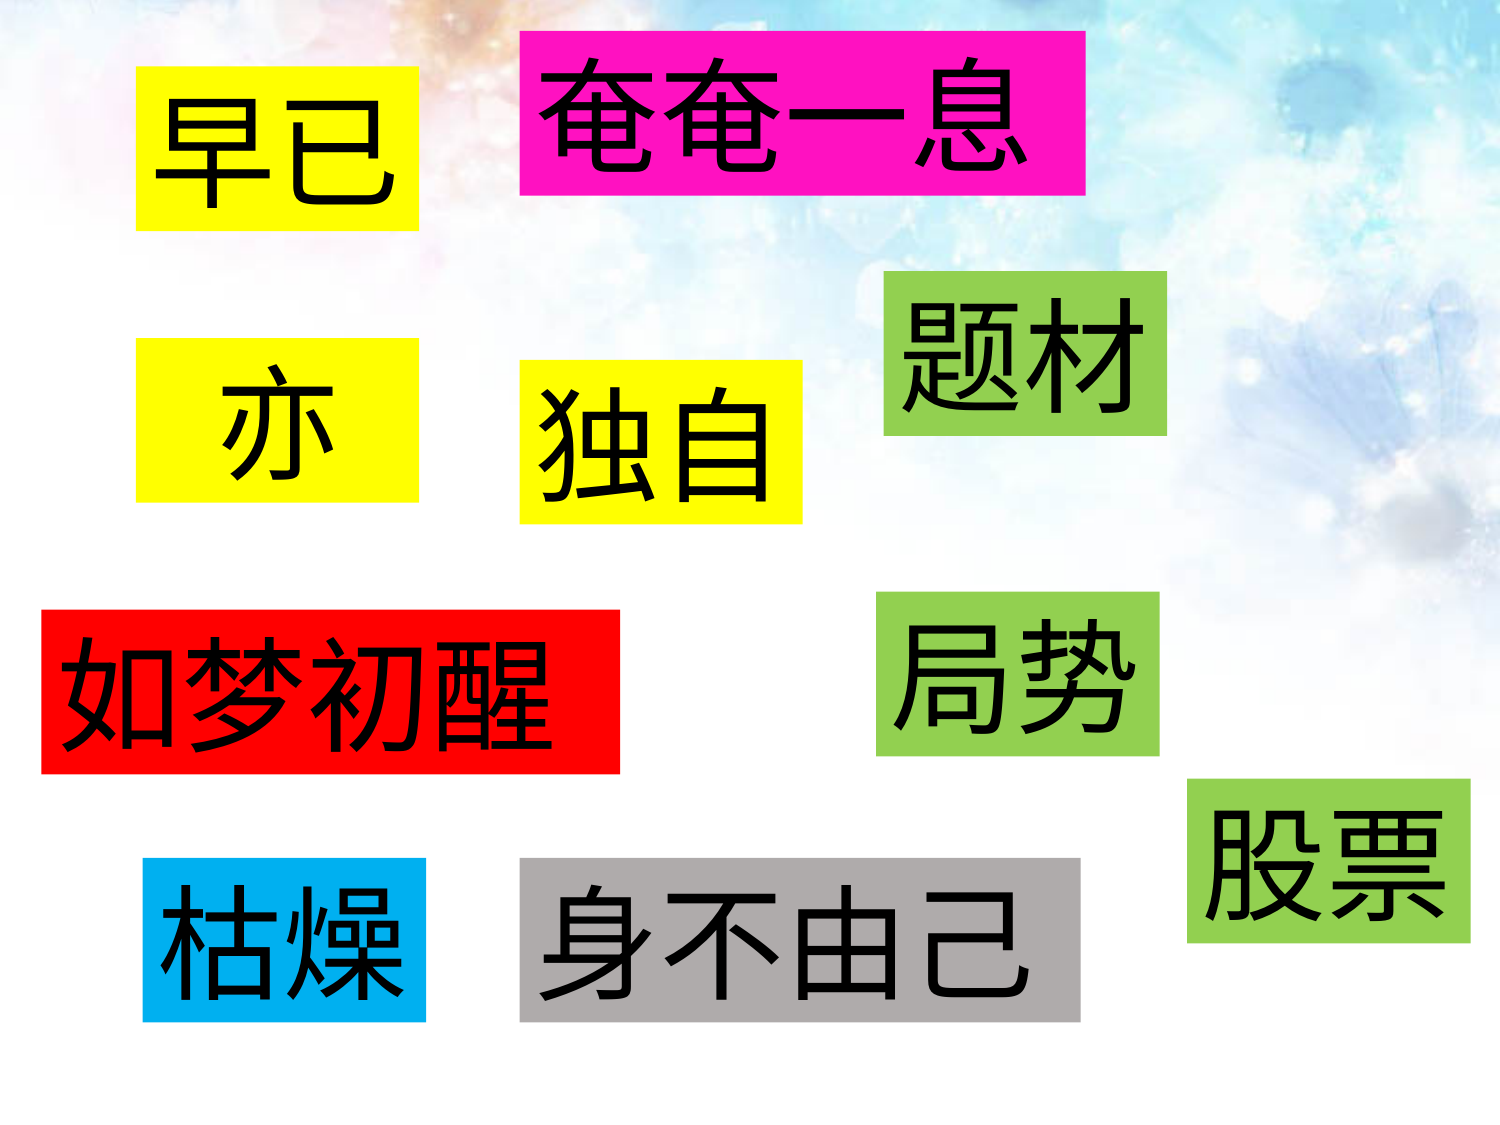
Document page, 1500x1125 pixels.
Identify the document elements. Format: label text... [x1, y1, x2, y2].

text_box 身不由己 [519, 857, 1081, 1023]
text_box 题材 [883, 271, 1168, 436]
text_box 局势 [876, 591, 1160, 757]
text_box 奄奄一息 [519, 30, 1086, 196]
text_box 如梦初醒 [41, 609, 621, 775]
text_box 独自 [519, 359, 803, 525]
text_box 早已 [135, 66, 420, 232]
text_box 股票 [1187, 778, 1471, 944]
picture [0, 0, 1500, 1125]
text_box 亦 [135, 338, 420, 503]
text_box 枯燥 [142, 857, 427, 1023]
